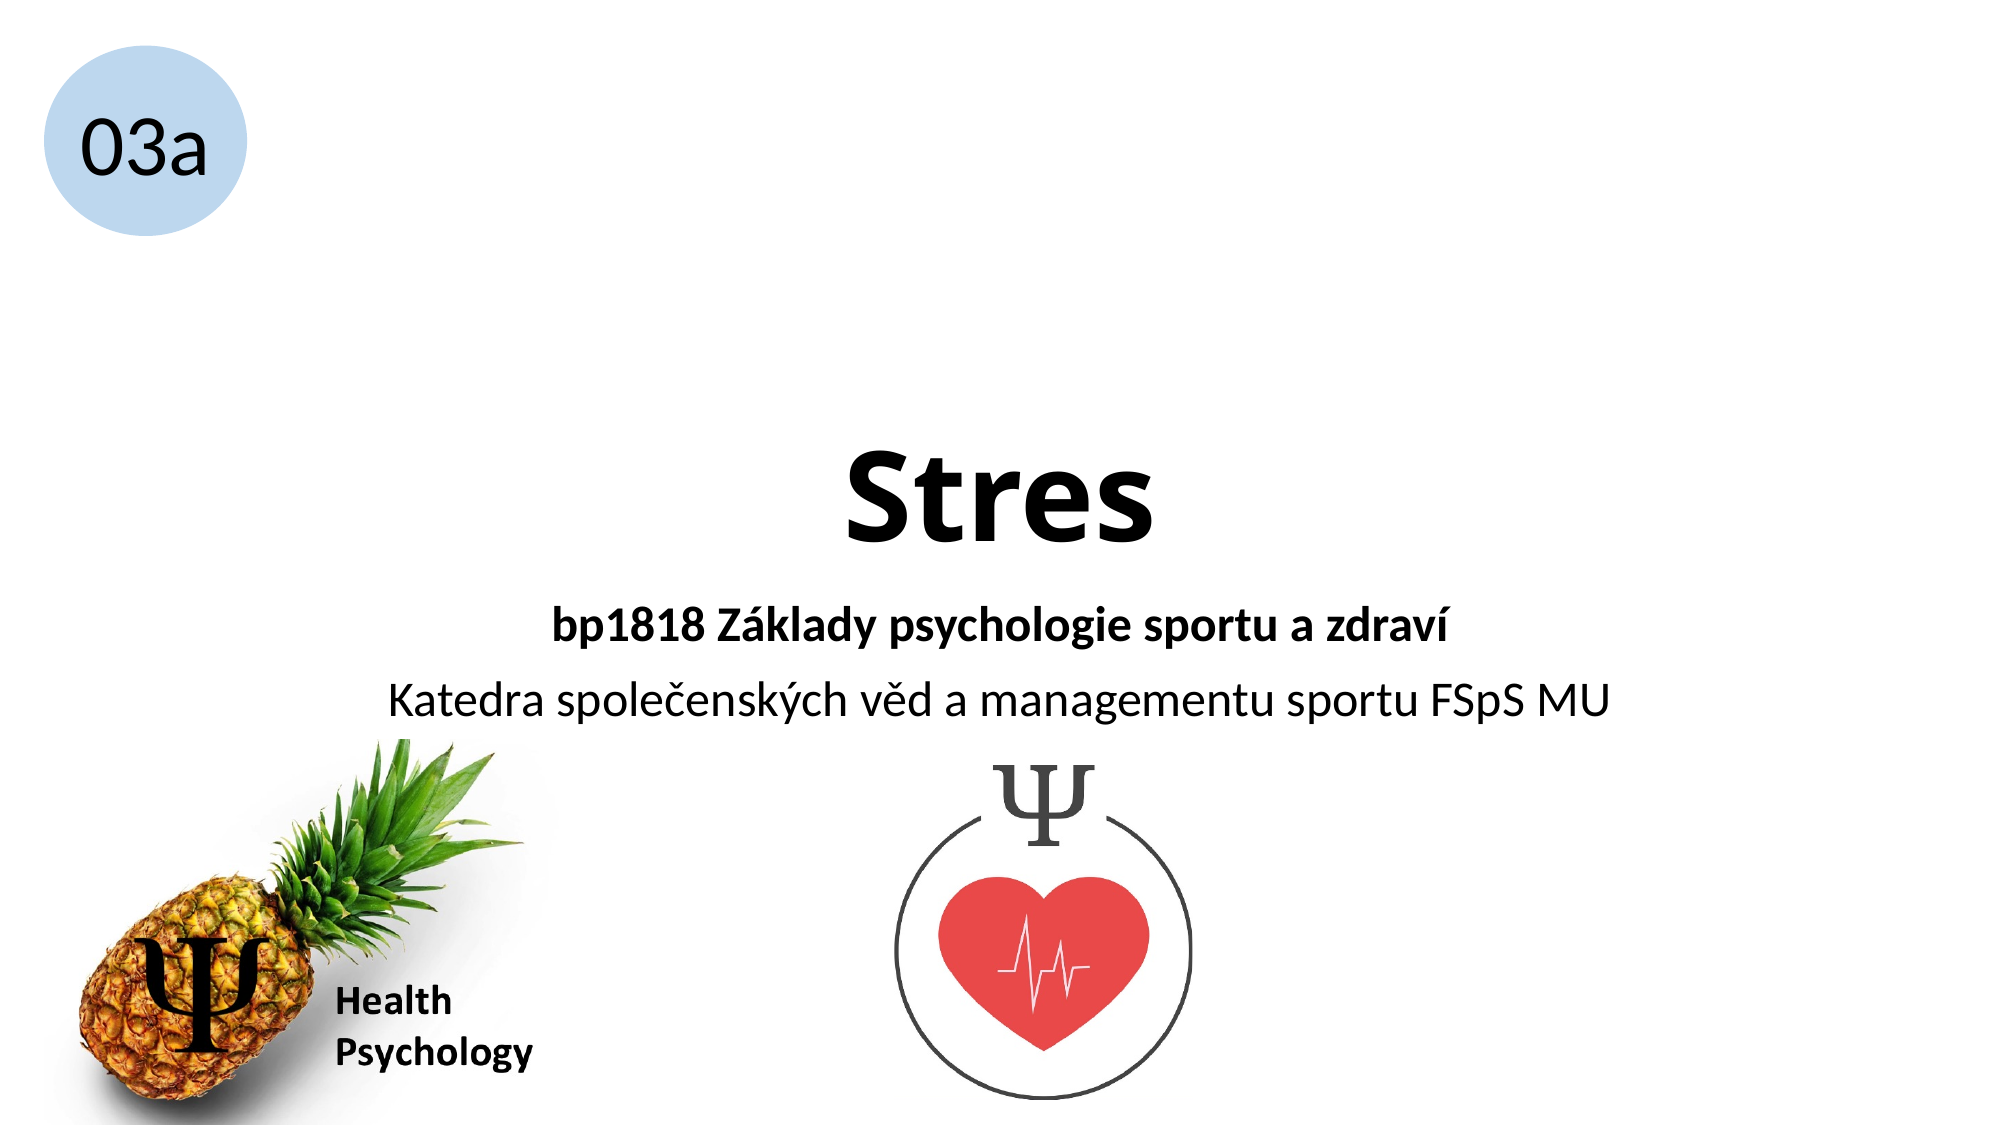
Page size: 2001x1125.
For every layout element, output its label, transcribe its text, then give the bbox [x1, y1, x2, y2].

title Stres [249, 184, 1750, 576]
picture [44, 739, 559, 1125]
text_box 03a [43, 44, 249, 238]
picture [894, 765, 1193, 1100]
subtitle bp1818 Základy psychologie sportu a zdraví Katedra společenských věd a managementu sportu FSpS MU [249, 590, 1750, 863]
